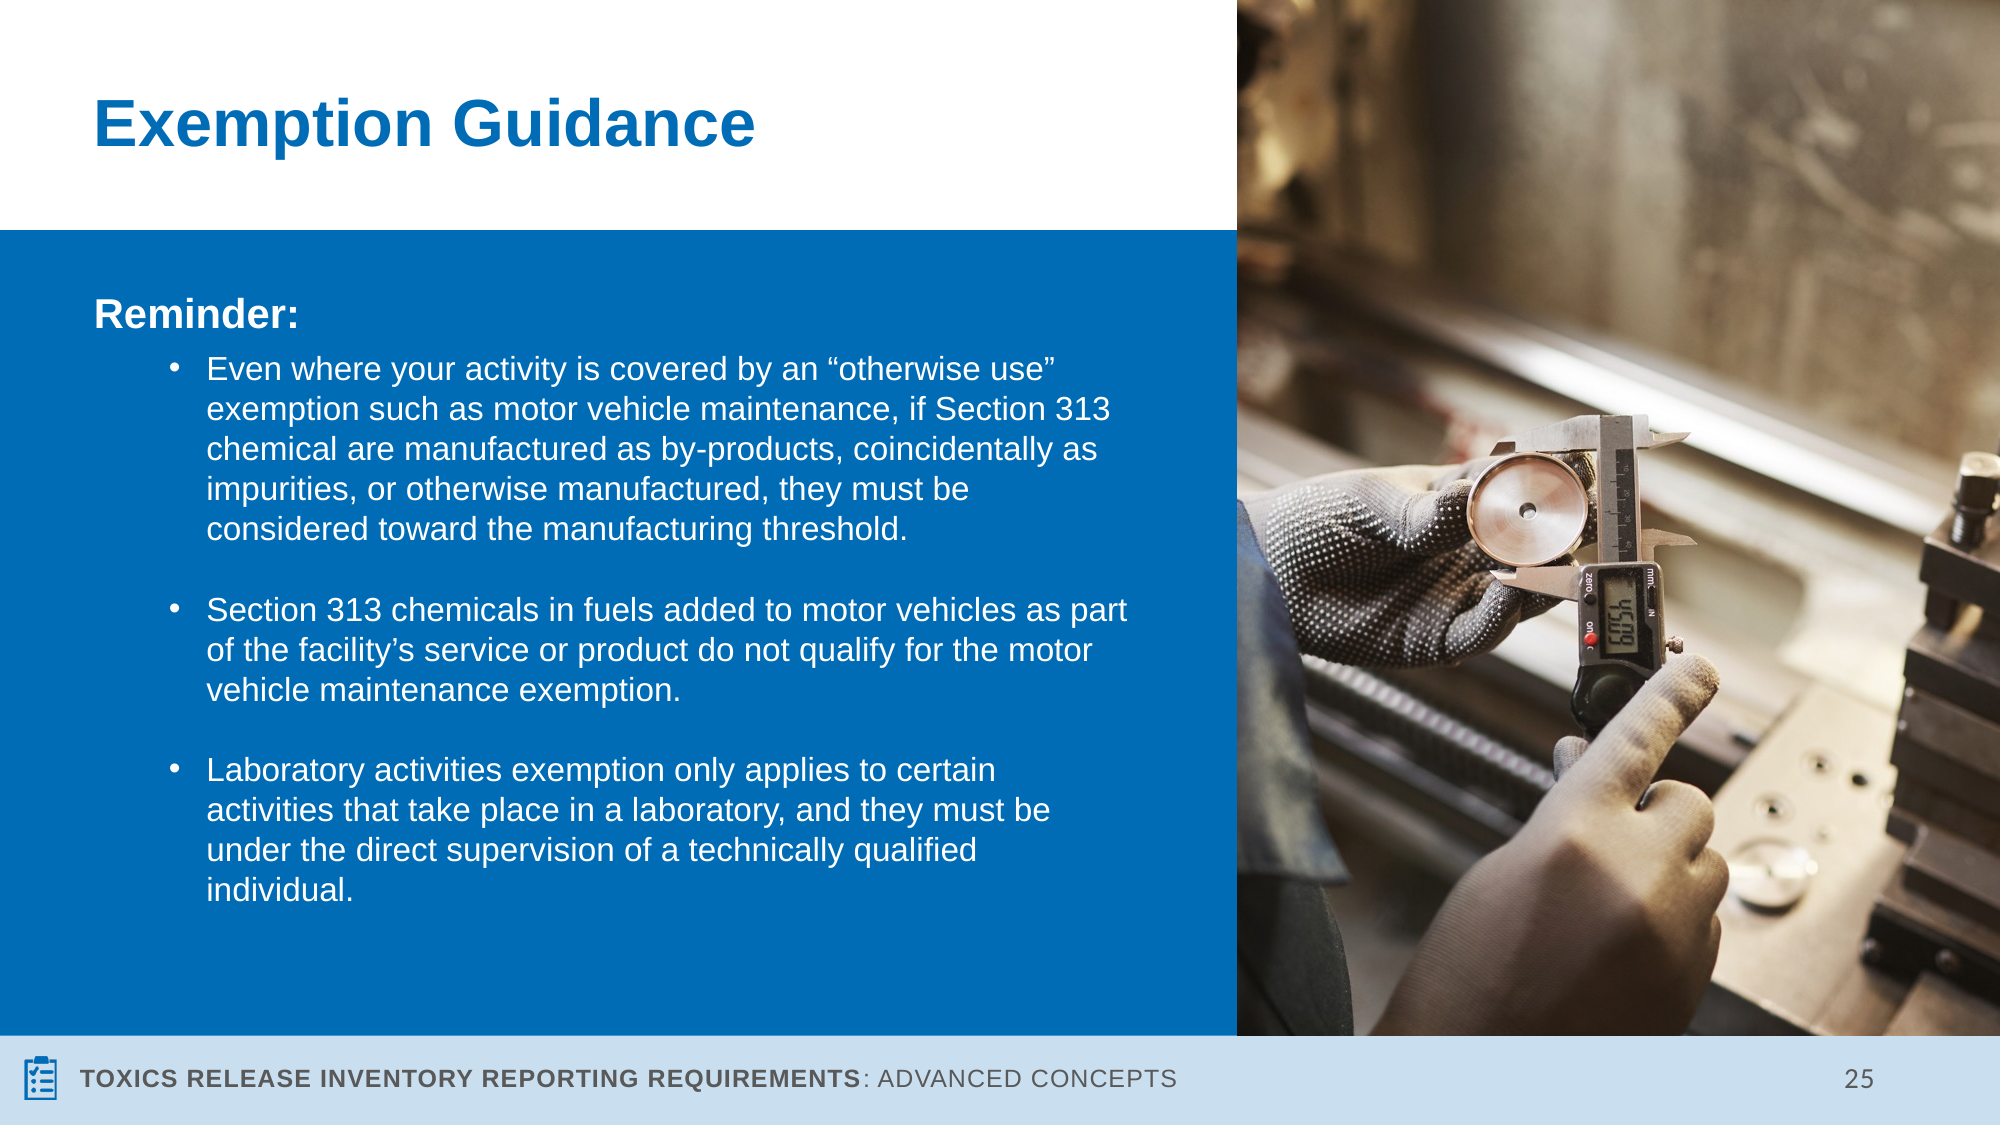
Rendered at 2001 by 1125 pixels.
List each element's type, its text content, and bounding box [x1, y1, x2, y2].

title Exemption Guidance [78, 63, 1145, 186]
list Reminder: Even where your activity is covered by an “otherwise use” exemption such as motor vehicle maintenance, if Section 313 chemical are manufactured as by-products, coincidentally as impurities, or otherwise manufactured, they must be considered toward the manufacturing threshold. Section 313 chemicals in fuels added to motor vehicles as part of the facility’s service or product do not qualify for the motor vehicle maintenance exemption. Laboratory activities exemption only applies to certain activities that take place in a laboratory, and they must be under the direct supervision of a technically qualified individual. [78, 279, 1145, 980]
picture [1237, 0, 2000, 1036]
